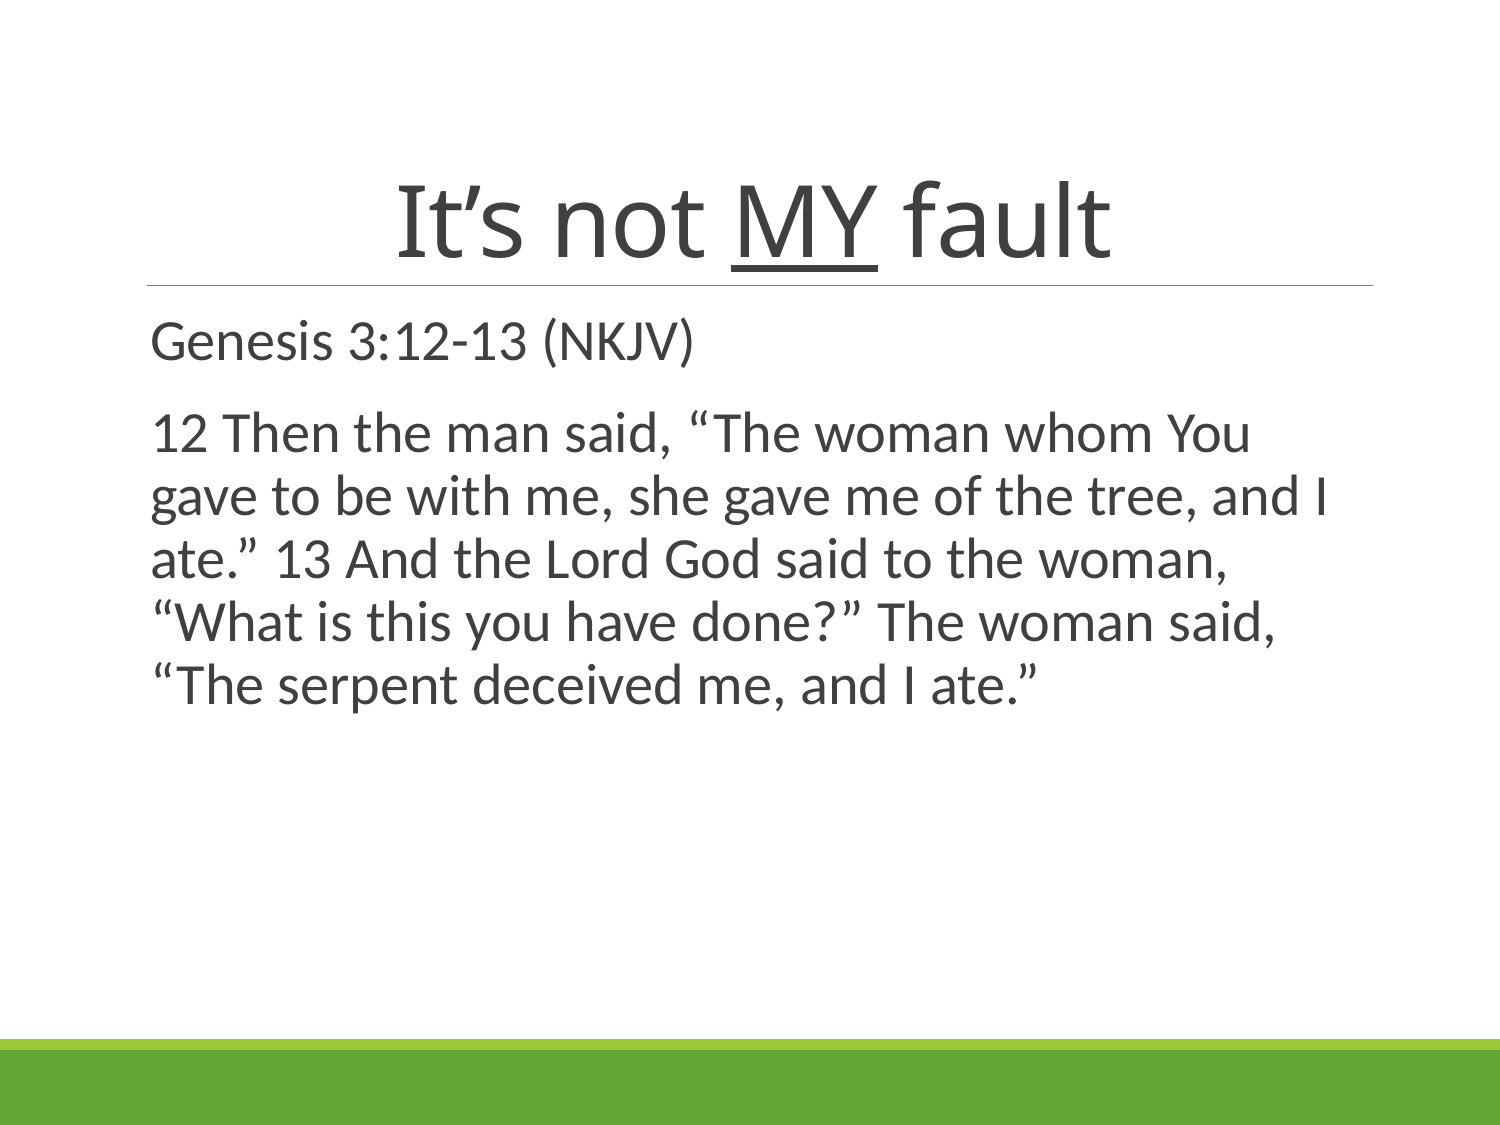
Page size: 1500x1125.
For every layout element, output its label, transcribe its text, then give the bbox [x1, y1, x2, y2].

list Genesis 3:12-13 (NKJV) 12 Then the man said, “The woman whom You gave to be with me, she gave me of the tree, and I ate.” 13 And the Lord God said to the woman, “What is this you have done?” The woman said, “The serpent deceived me, and I ate.” [135, 302, 1373, 963]
title It’s not MY fault [135, 47, 1373, 285]
